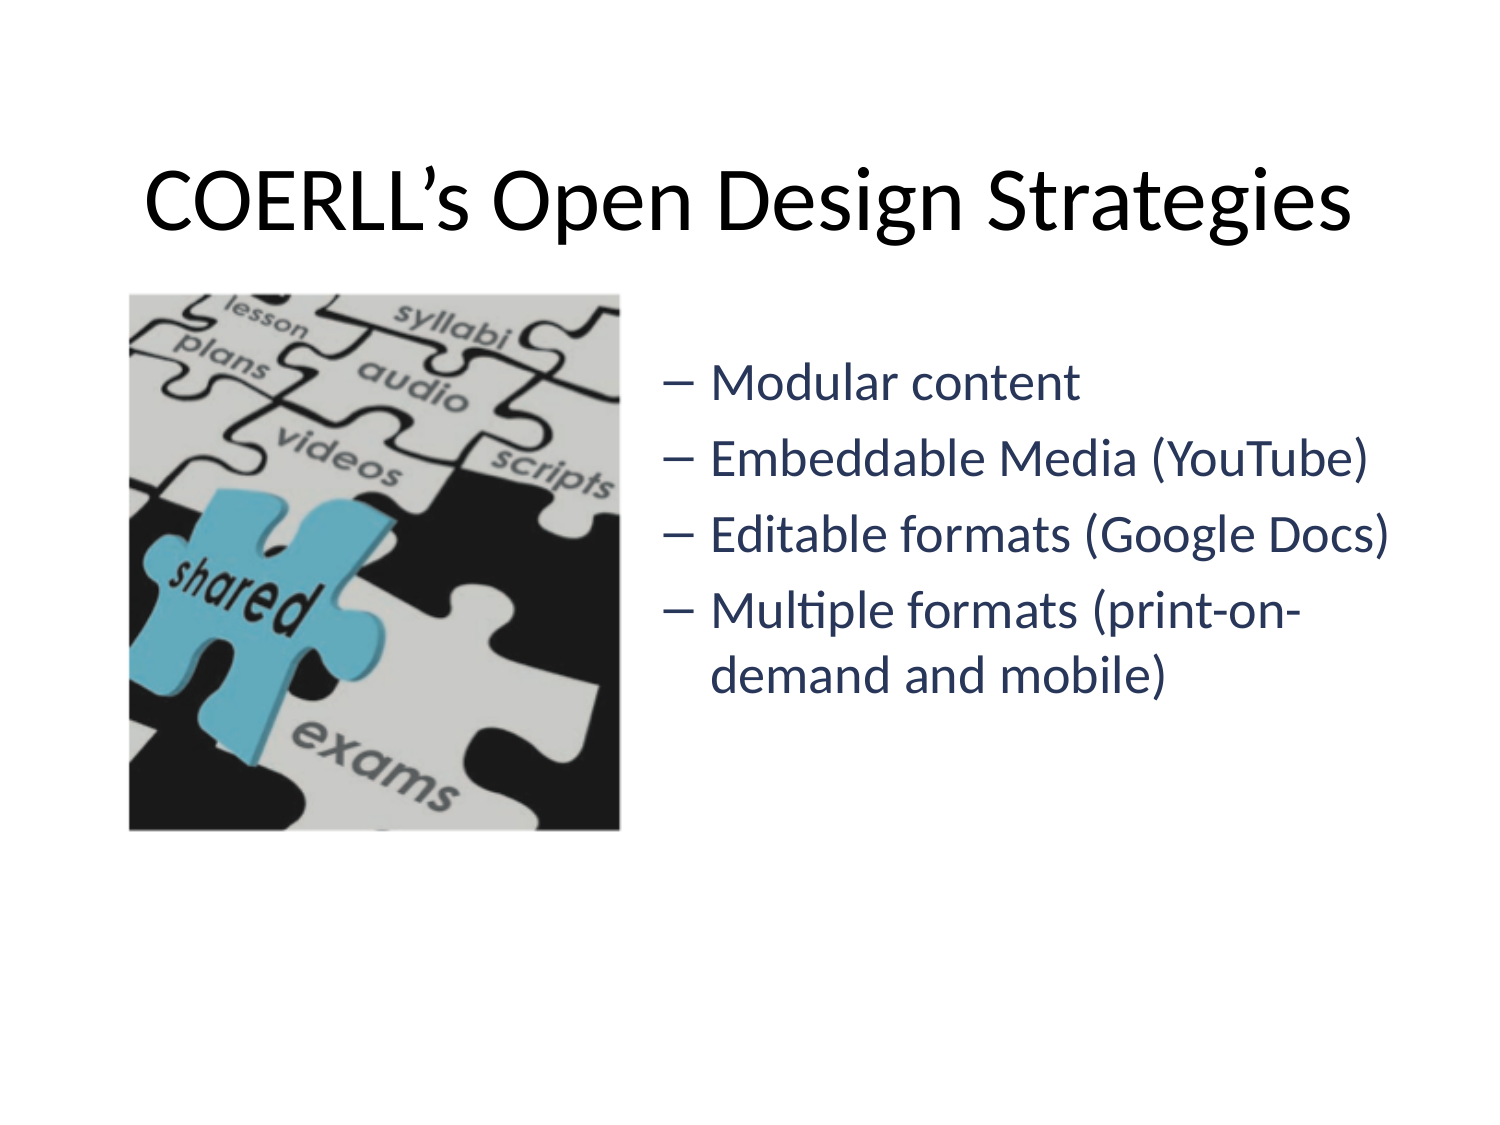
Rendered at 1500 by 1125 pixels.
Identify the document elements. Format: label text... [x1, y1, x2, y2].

list Modular content Embeddable Media (YouTube) Editable formats (Google Docs) Multiple formats (print-on-demand and mobile) [573, 277, 1449, 928]
title COERLL’s Open Design Strategies [75, 129, 1425, 257]
picture [113, 277, 640, 850]
